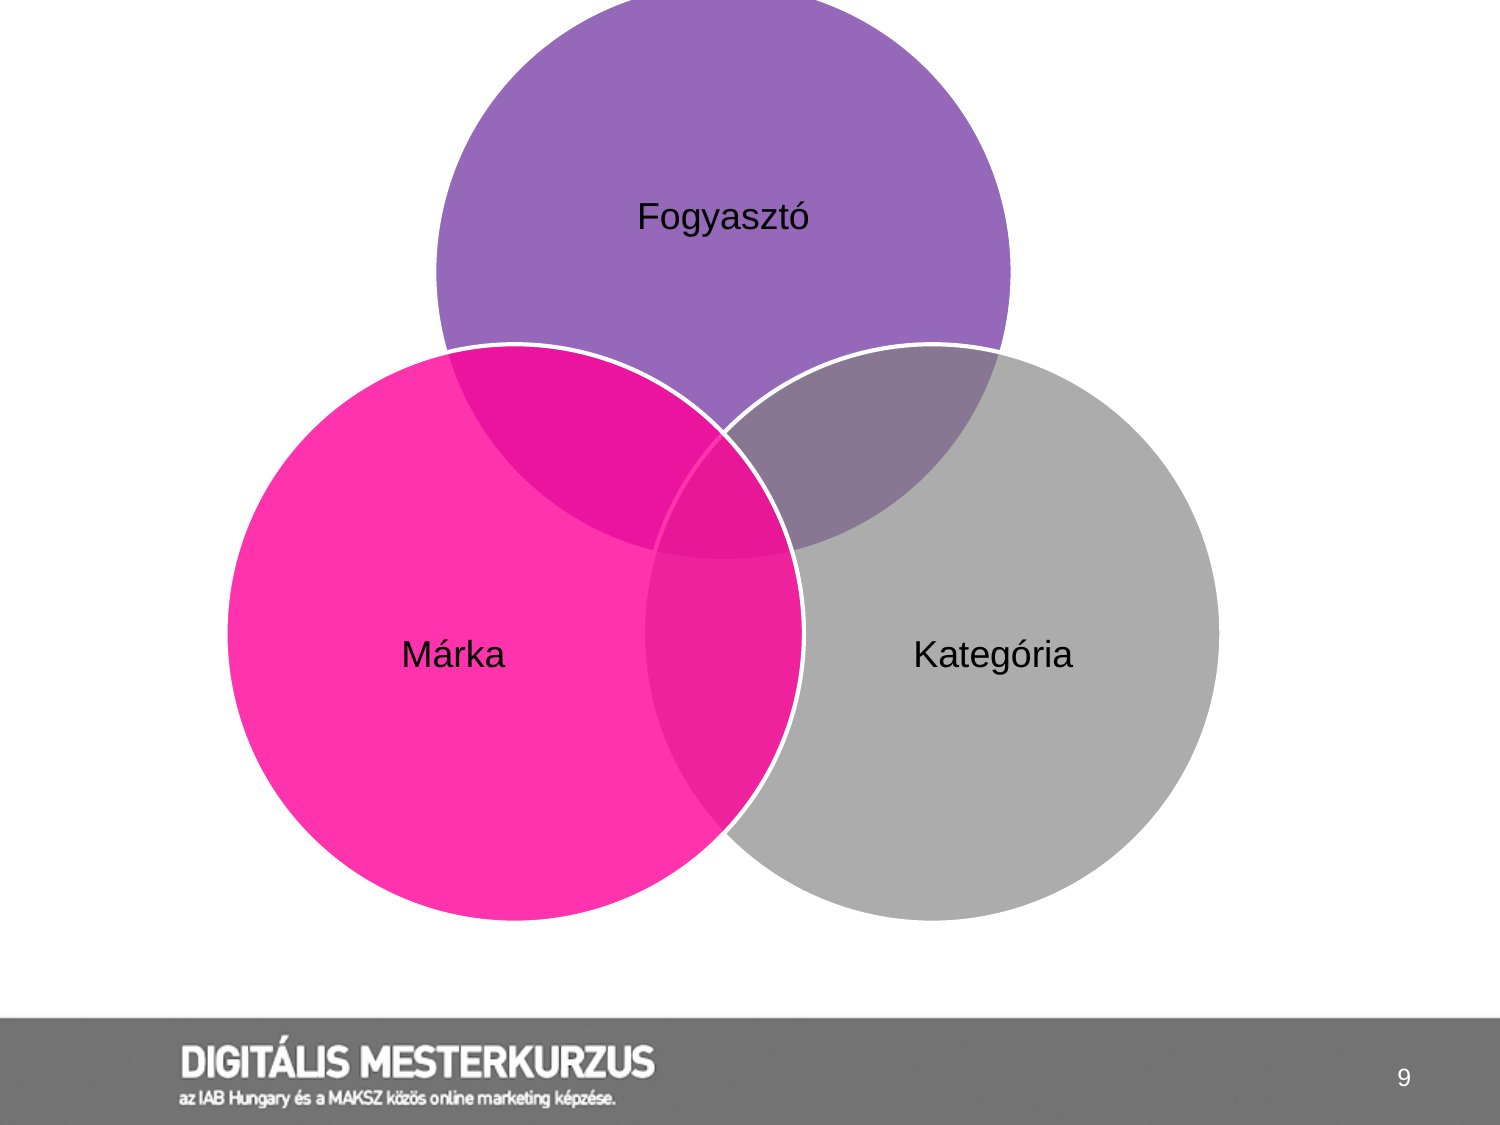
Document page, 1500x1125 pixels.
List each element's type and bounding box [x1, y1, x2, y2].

picture [0, 1012, 1500, 1125]
text_box [0, 30, 1448, 996]
